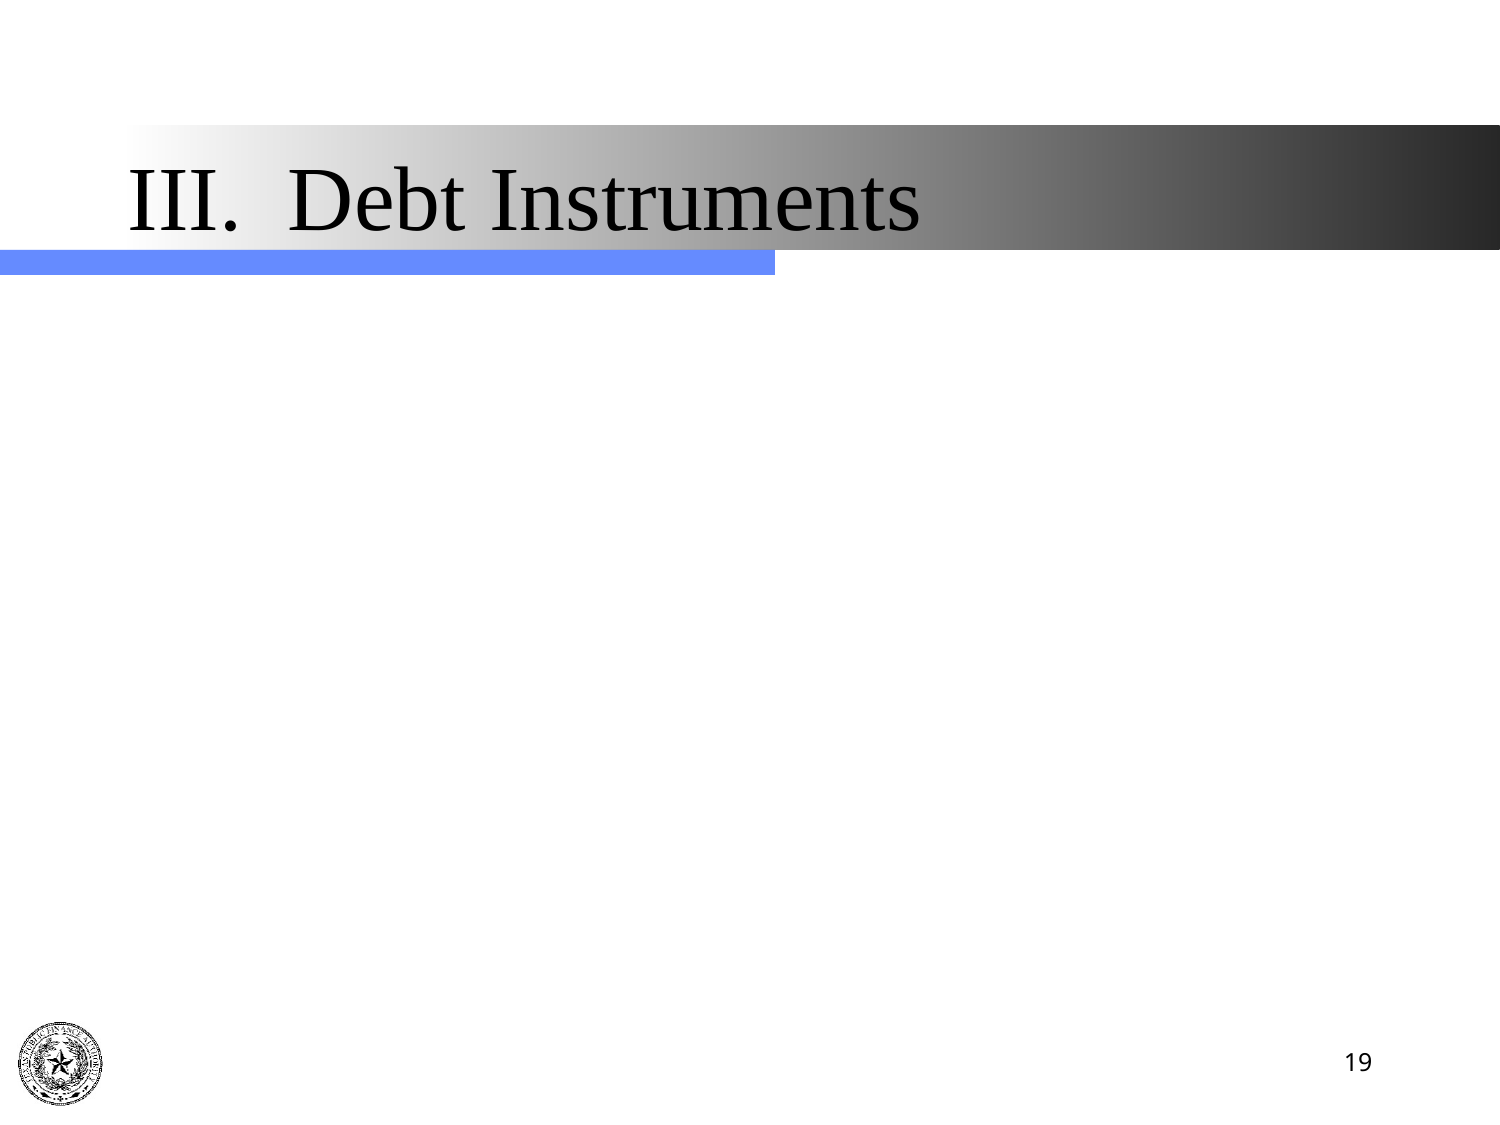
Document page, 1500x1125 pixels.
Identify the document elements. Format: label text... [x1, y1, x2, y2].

picture [17, 1021, 103, 1106]
slide_number 19 [990, 1037, 1388, 1091]
title III. Debt Instruments [112, 99, 1388, 288]
